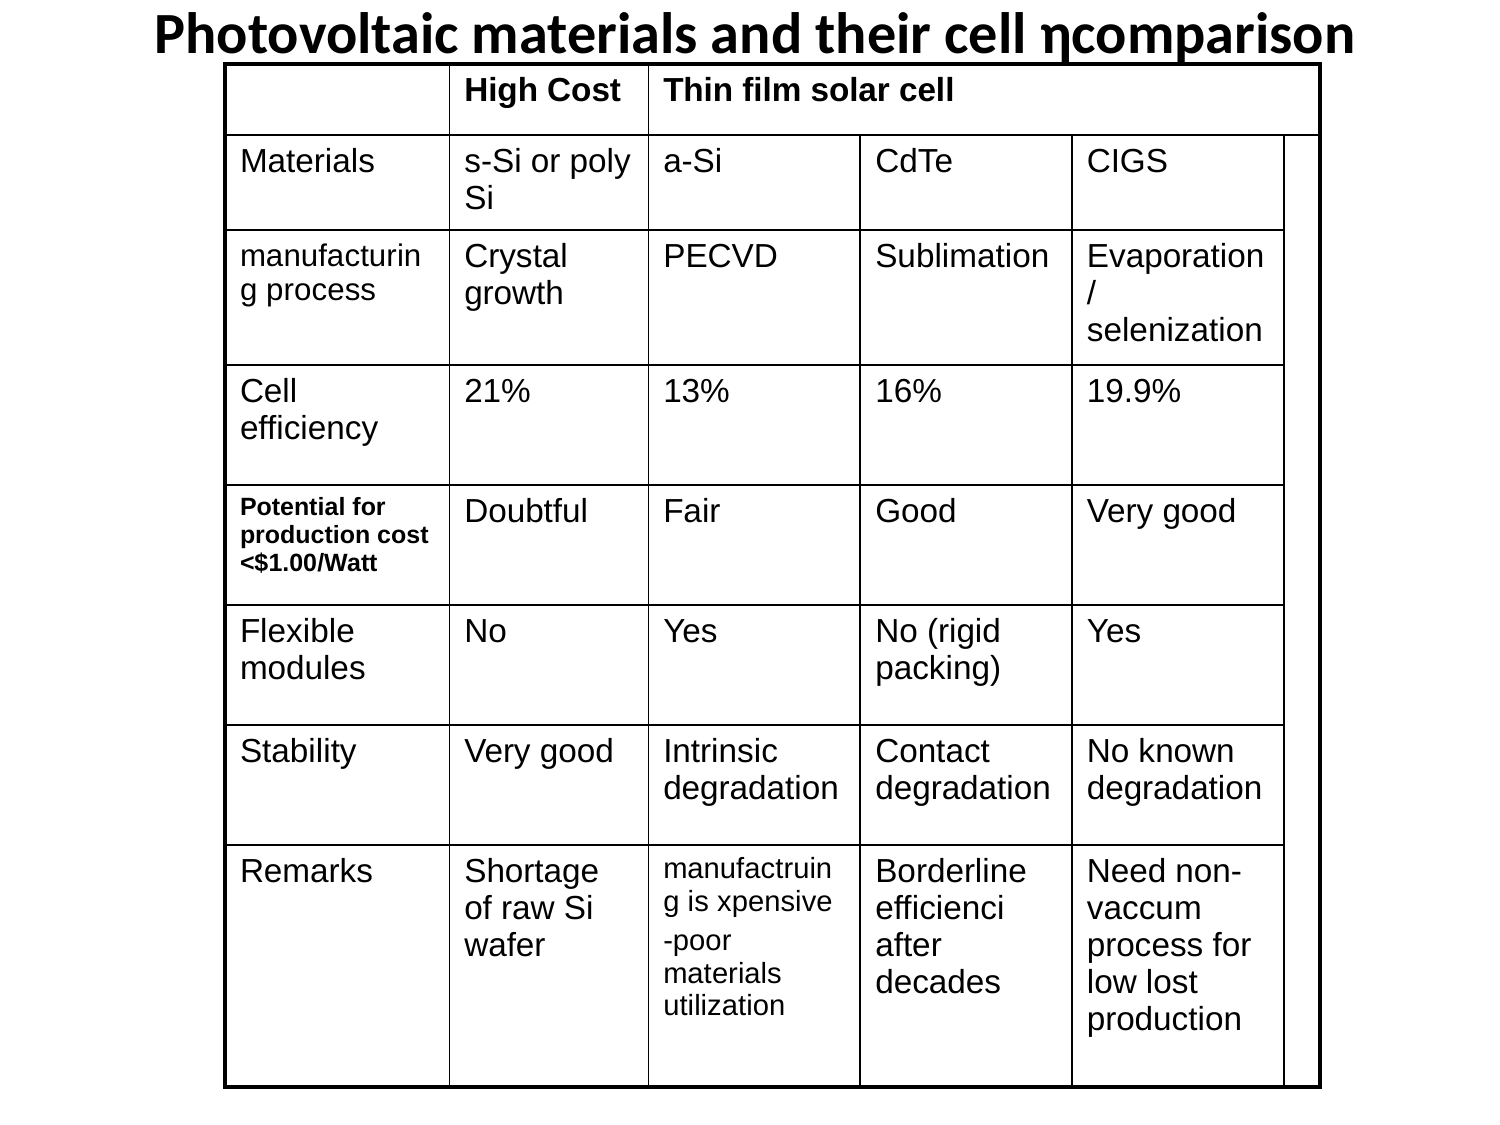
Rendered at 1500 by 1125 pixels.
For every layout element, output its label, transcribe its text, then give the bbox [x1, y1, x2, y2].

table_header High Cost [450, 66, 648, 134]
table_cell Sublimation [861, 231, 1071, 364]
table_cell Contact degradation [861, 726, 1071, 844]
table_cell Doubtful [450, 486, 648, 604]
table_cell 21% [450, 366, 648, 484]
table_cell Stability [227, 726, 449, 844]
table_cell Yes [1073, 606, 1283, 724]
table_cell Cell efficiency [227, 366, 449, 484]
table_cell Fair [649, 486, 859, 604]
text_box Photovoltaic materials and their cell ηcomparison [139, 0, 1371, 73]
table_cell Very good [450, 726, 648, 844]
table_cell No known degradation [1073, 726, 1283, 844]
table_cell 19.9% [1073, 366, 1283, 484]
table_cell Crystal growth [450, 231, 648, 364]
table_cell s-Si or poly Si [450, 136, 648, 229]
table_cell Evaporation/selenization [1073, 231, 1283, 364]
table_cell No (rigid packing) [861, 606, 1071, 724]
table_cell Good [861, 486, 1071, 604]
table_cell Shortage of raw Si wafer [450, 846, 648, 1085]
table_header Thin film solar cell [649, 66, 1318, 134]
table_cell Very good [1073, 486, 1283, 604]
table_cell Borderline efficienci after decades [861, 846, 1071, 1085]
table_cell Materials [227, 136, 449, 229]
table_cell 13% [649, 366, 859, 484]
table_cell [1285, 136, 1318, 1085]
table_cell Remarks [227, 846, 449, 1085]
table_cell manufacturing process [227, 231, 449, 364]
table_cell Need non-vaccum process for low lost production [1073, 846, 1283, 1085]
table_cell Potential for production cost <$1.00/Watt [227, 486, 449, 604]
table_cell PECVD [649, 231, 859, 364]
table_cell a-Si [649, 136, 859, 229]
table_cell CIGS [1073, 136, 1283, 229]
table_header [227, 66, 449, 134]
table_cell manufactruing is xpensive -poor materials utilization [649, 846, 859, 1085]
table_cell No [450, 606, 648, 724]
table_cell 16% [861, 366, 1071, 484]
table_cell Yes [649, 606, 859, 724]
table_cell Flexible modules [227, 606, 449, 724]
table_cell CdTe [861, 136, 1071, 229]
table_cell Intrinsic degradation [649, 726, 859, 844]
